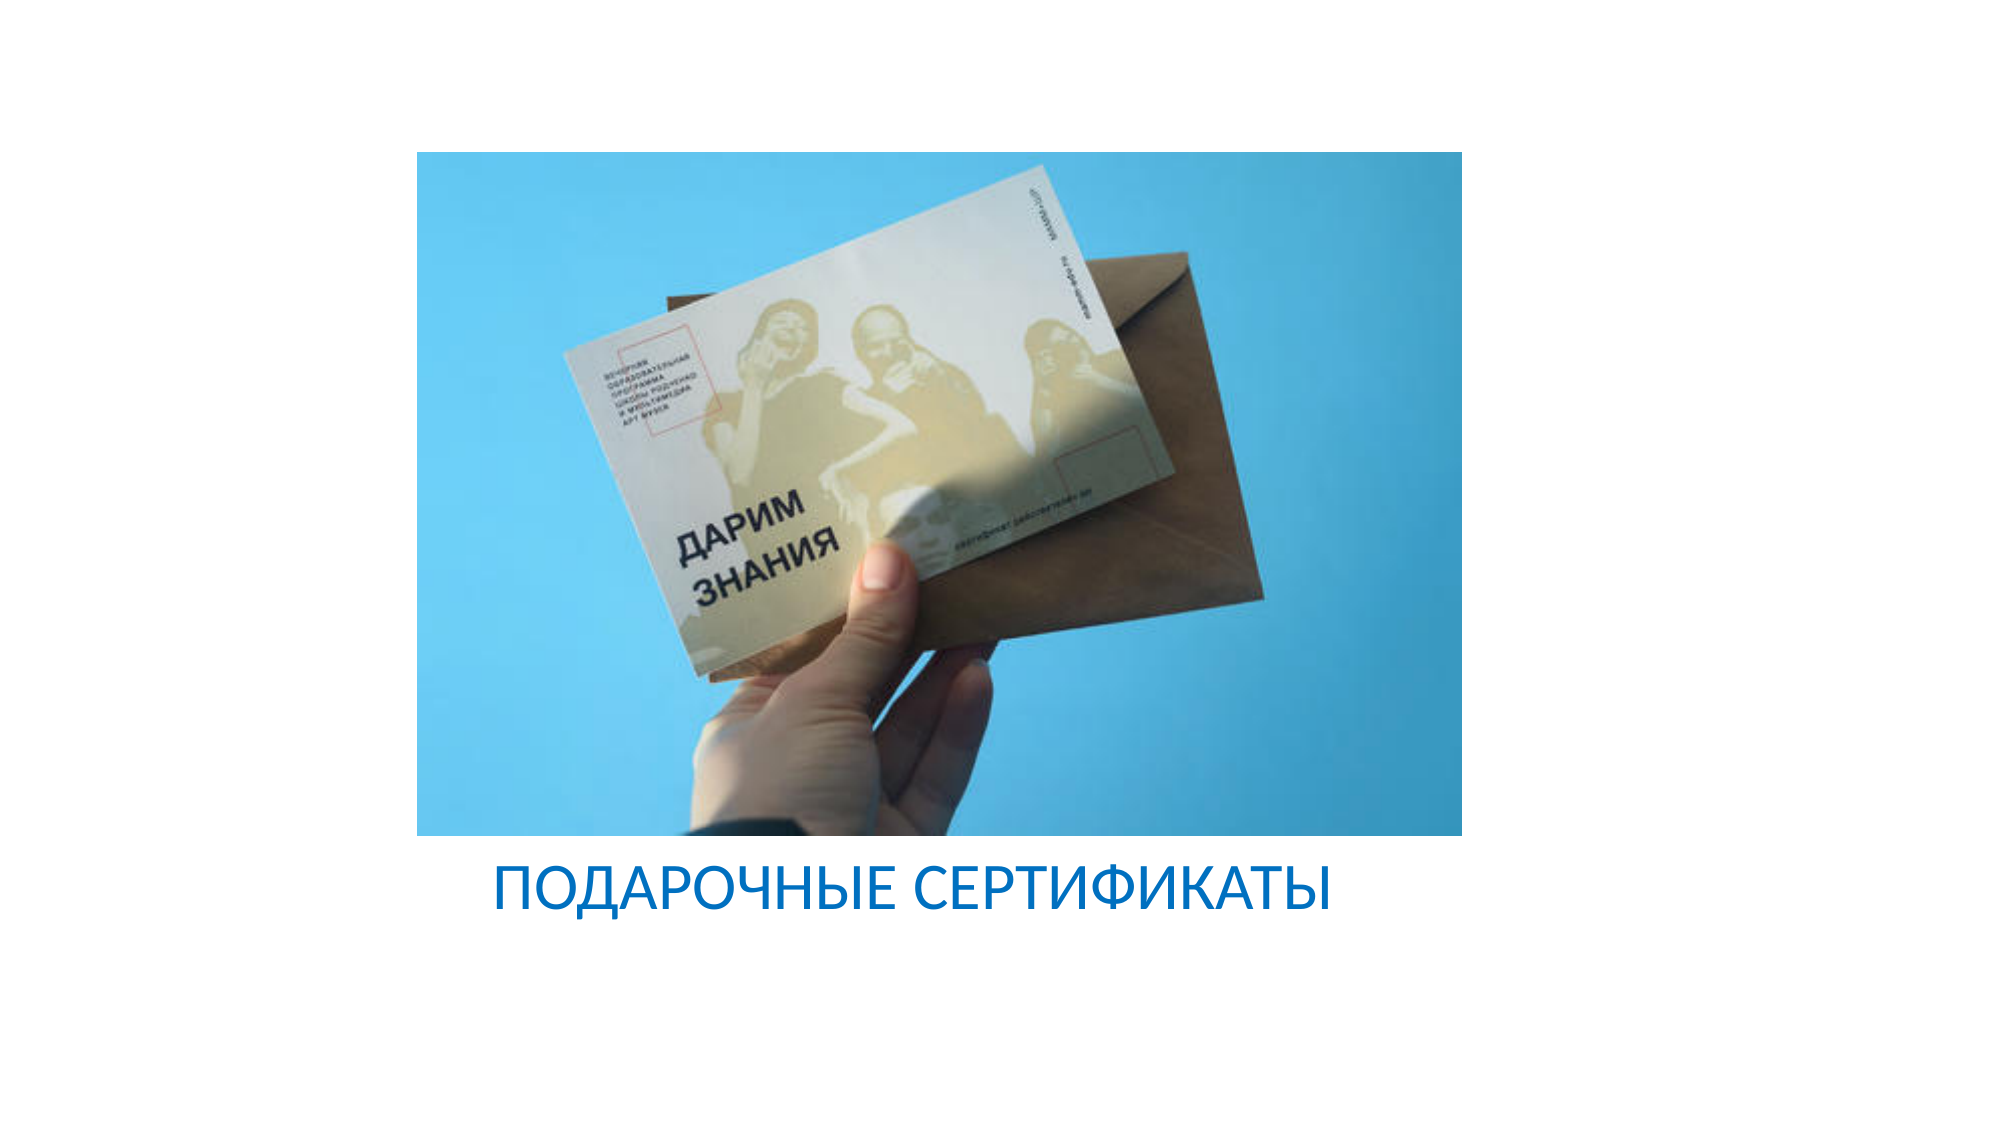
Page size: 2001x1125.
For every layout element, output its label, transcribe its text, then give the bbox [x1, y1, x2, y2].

text_box ПОДАРОЧНЫЕ СЕРТИФИКАТЫ [336, 835, 1490, 930]
picture [417, 152, 1462, 836]
